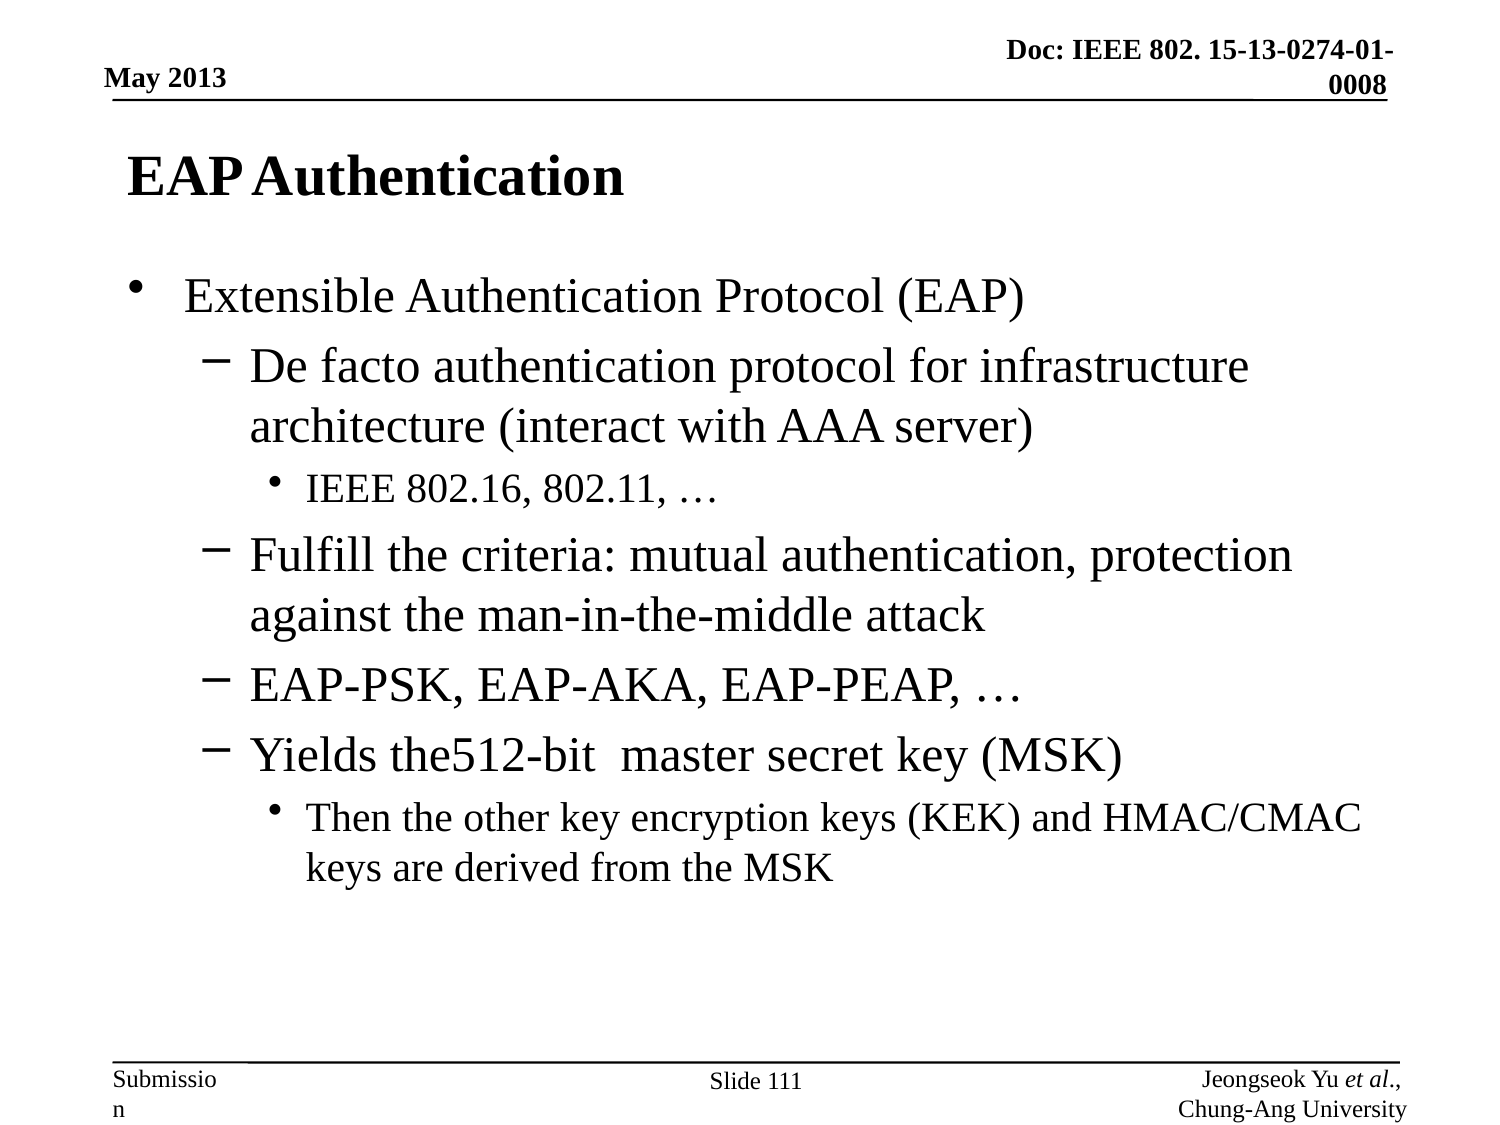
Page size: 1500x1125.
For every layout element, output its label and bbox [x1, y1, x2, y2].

title [112, 112, 1388, 232]
text_box [675, 1064, 838, 1094]
list [112, 255, 1388, 1000]
